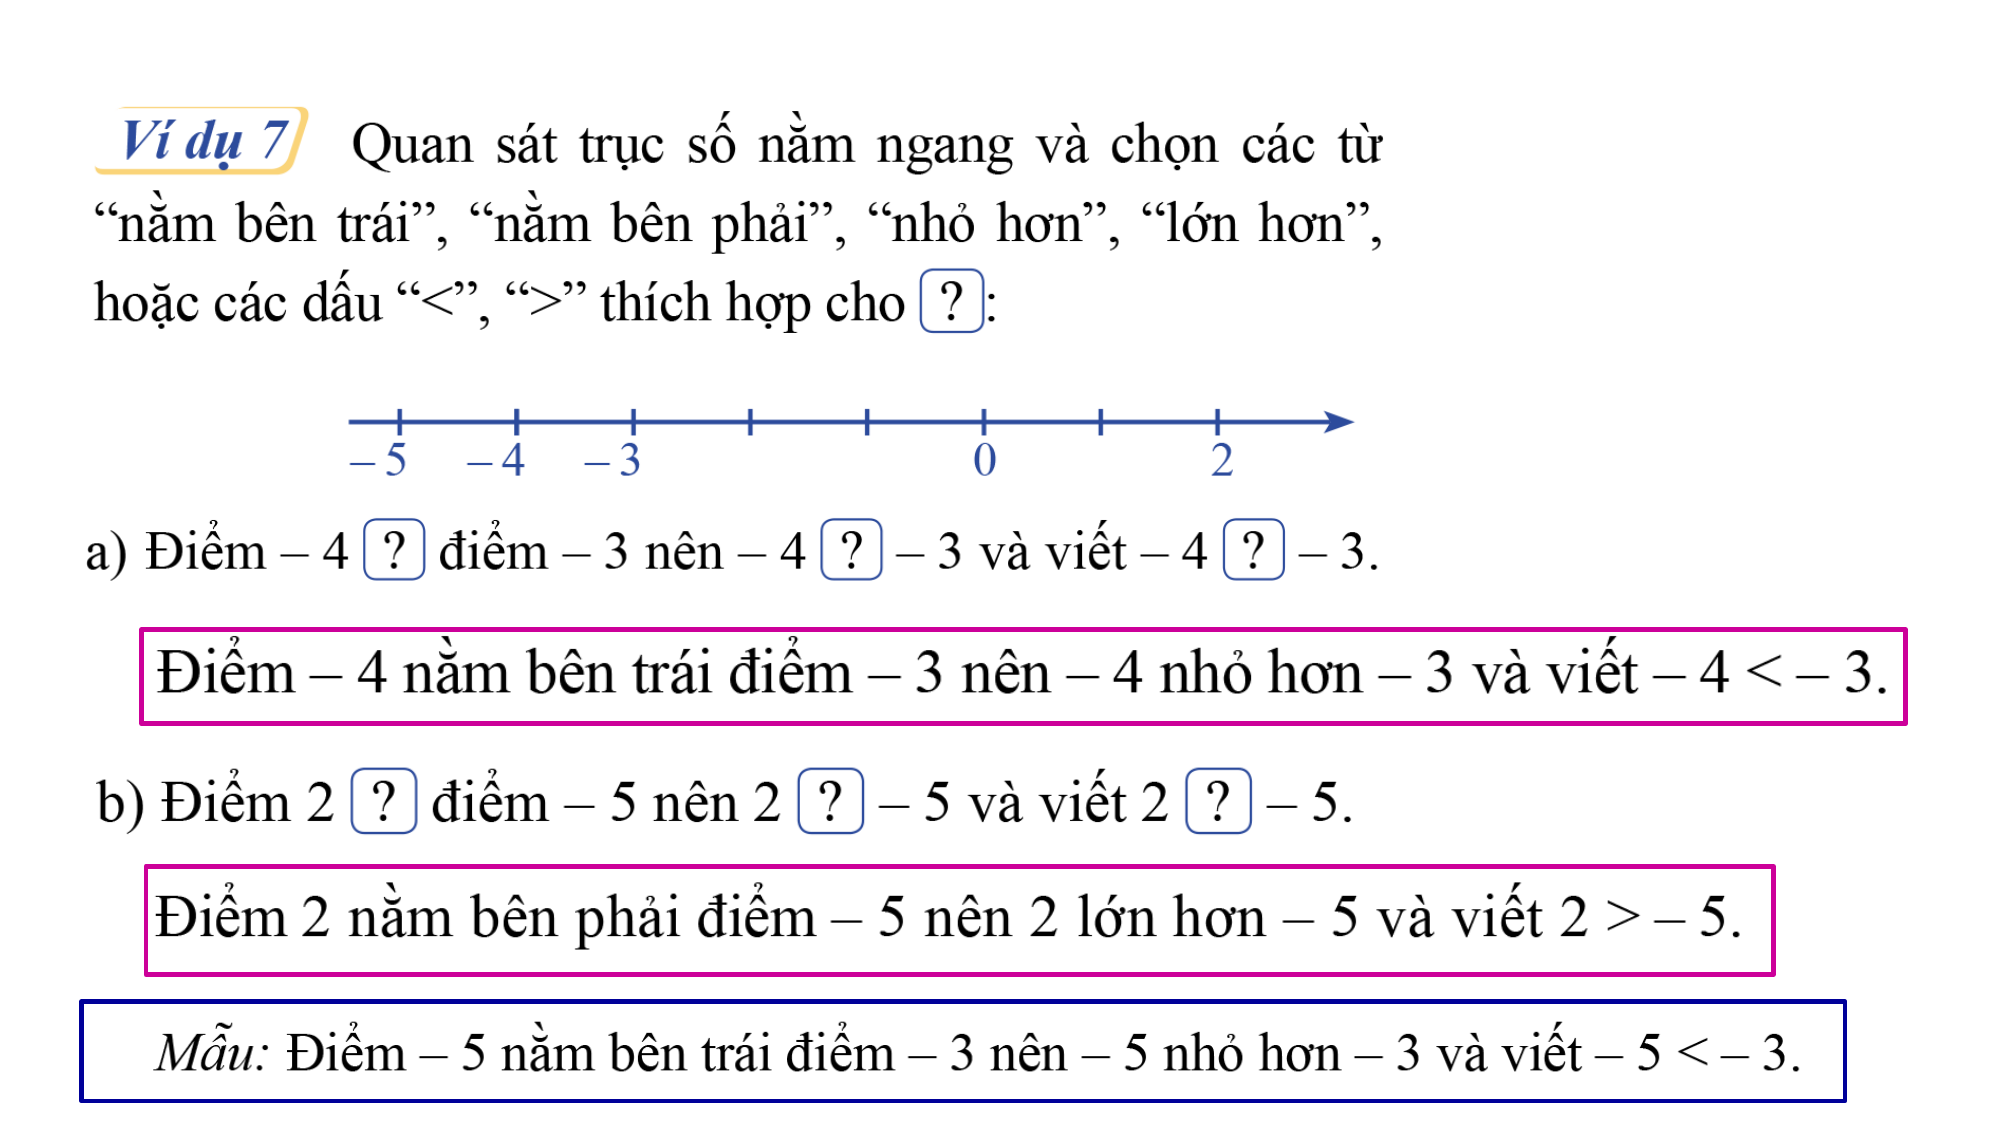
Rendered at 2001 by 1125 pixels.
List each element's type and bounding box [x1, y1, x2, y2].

picture [54, 753, 1757, 864]
picture [83, 1003, 1843, 1099]
picture [7, 72, 1949, 599]
picture [143, 632, 1904, 722]
picture [148, 868, 1772, 973]
